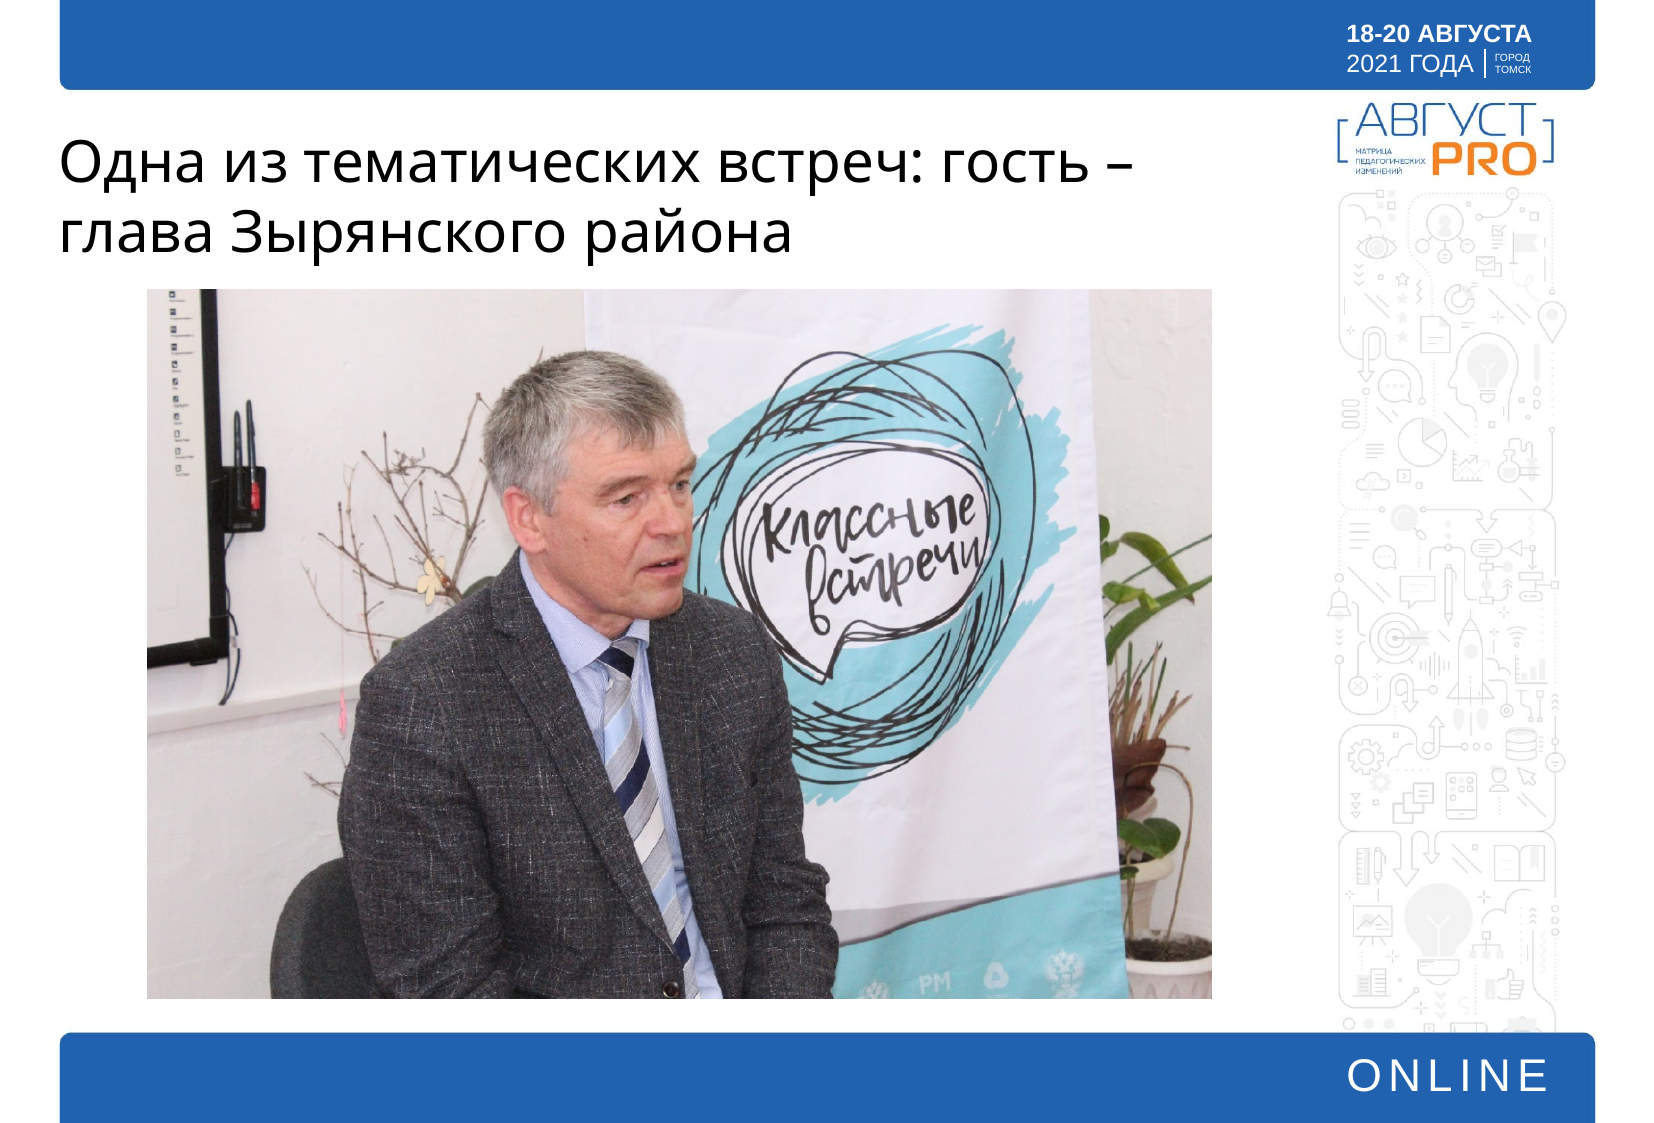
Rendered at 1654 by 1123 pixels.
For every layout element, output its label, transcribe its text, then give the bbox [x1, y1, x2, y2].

picture [0, 0, 1654, 1123]
title Одна из тематических встреч: гость – глава Зырянского района [58, 124, 1300, 254]
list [146, 289, 1212, 999]
